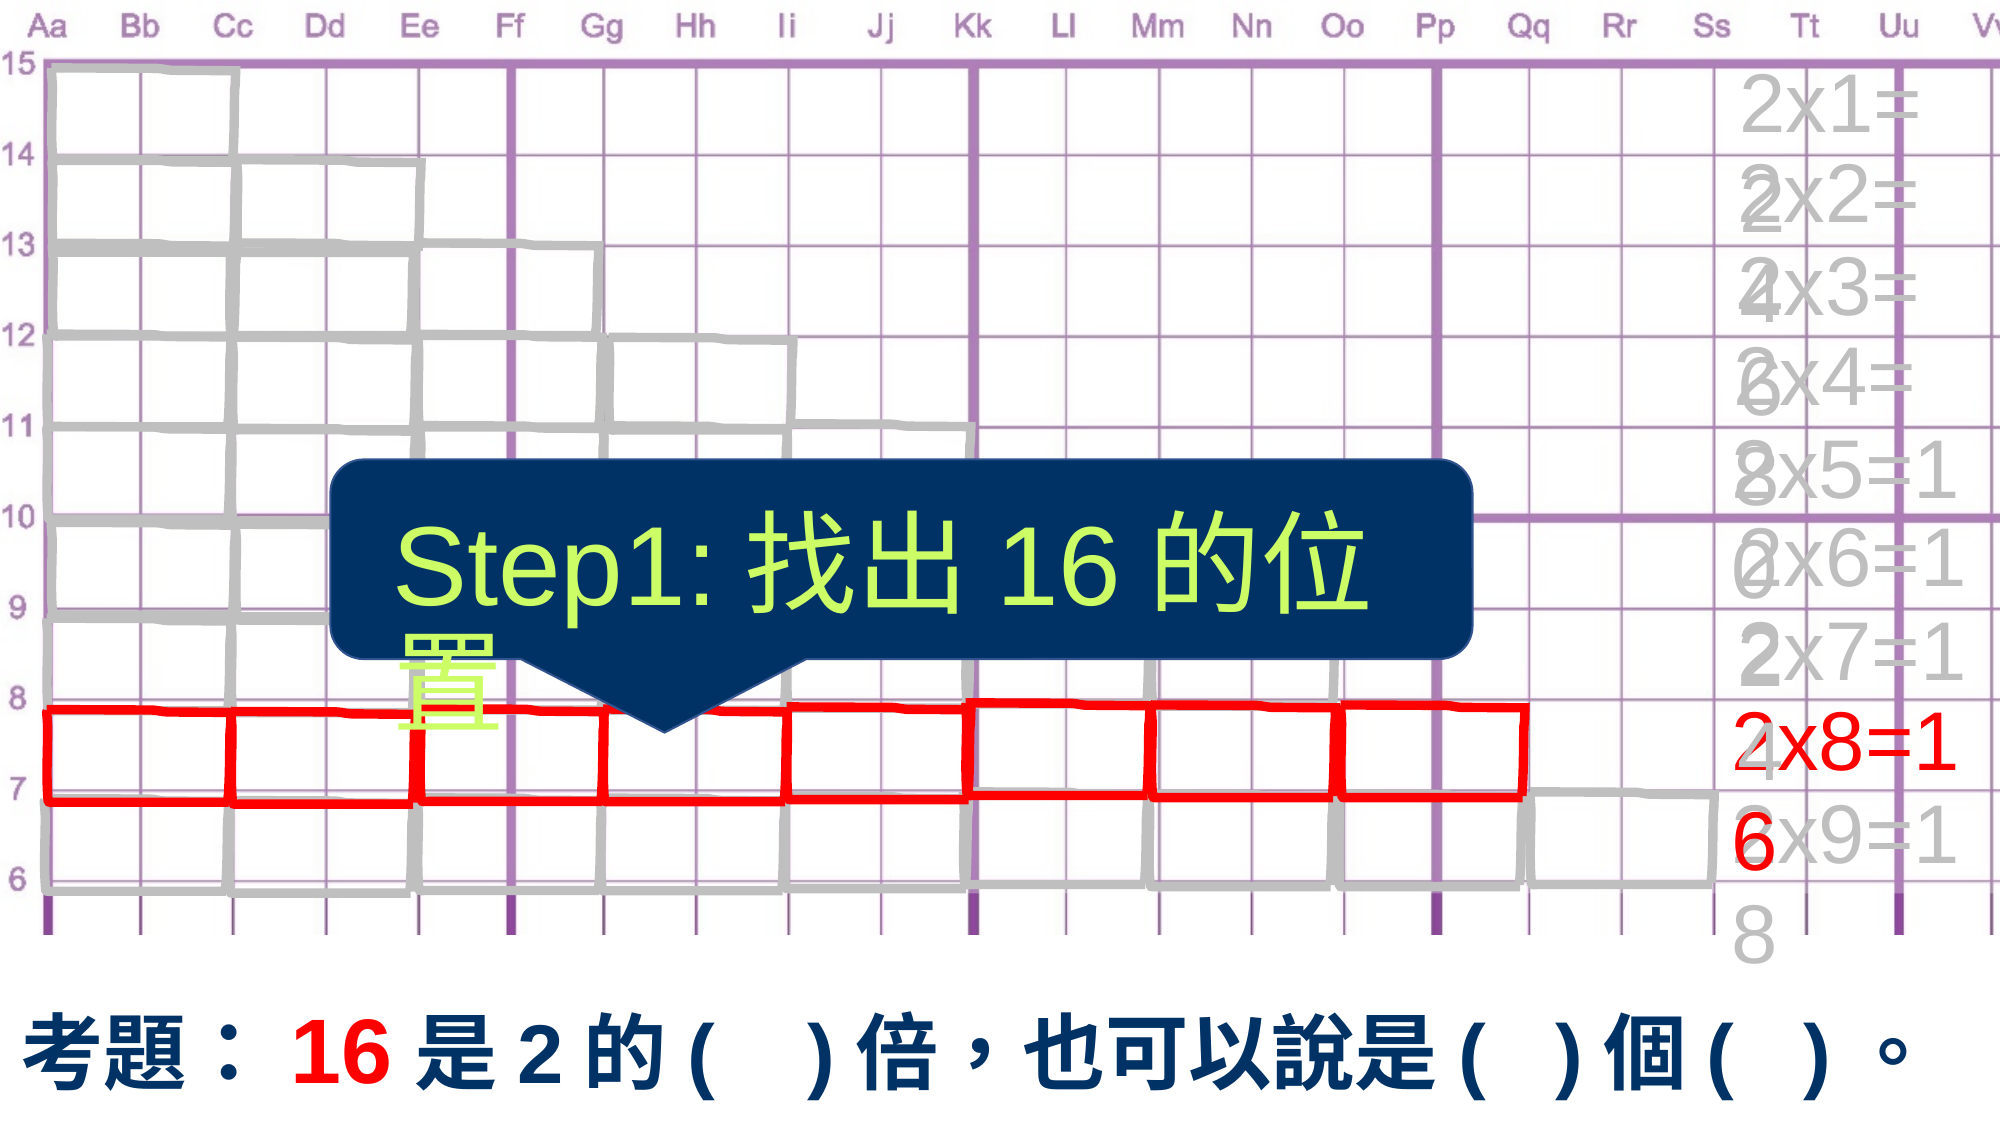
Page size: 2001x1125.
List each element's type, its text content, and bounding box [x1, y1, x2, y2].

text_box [51, 67, 236, 158]
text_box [51, 159, 235, 242]
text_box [236, 159, 422, 241]
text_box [46, 333, 794, 423]
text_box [46, 423, 972, 517]
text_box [51, 242, 600, 332]
text_box 2x9=18 [1716, 946, 1998, 988]
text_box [46, 611, 1336, 702]
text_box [46, 702, 1526, 805]
picture [0, 0, 2000, 935]
text_box 考題：16是2的( )倍，也可以說是( )個( )。 [5, 974, 1990, 1110]
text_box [50, 515, 1155, 609]
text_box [43, 791, 1715, 894]
